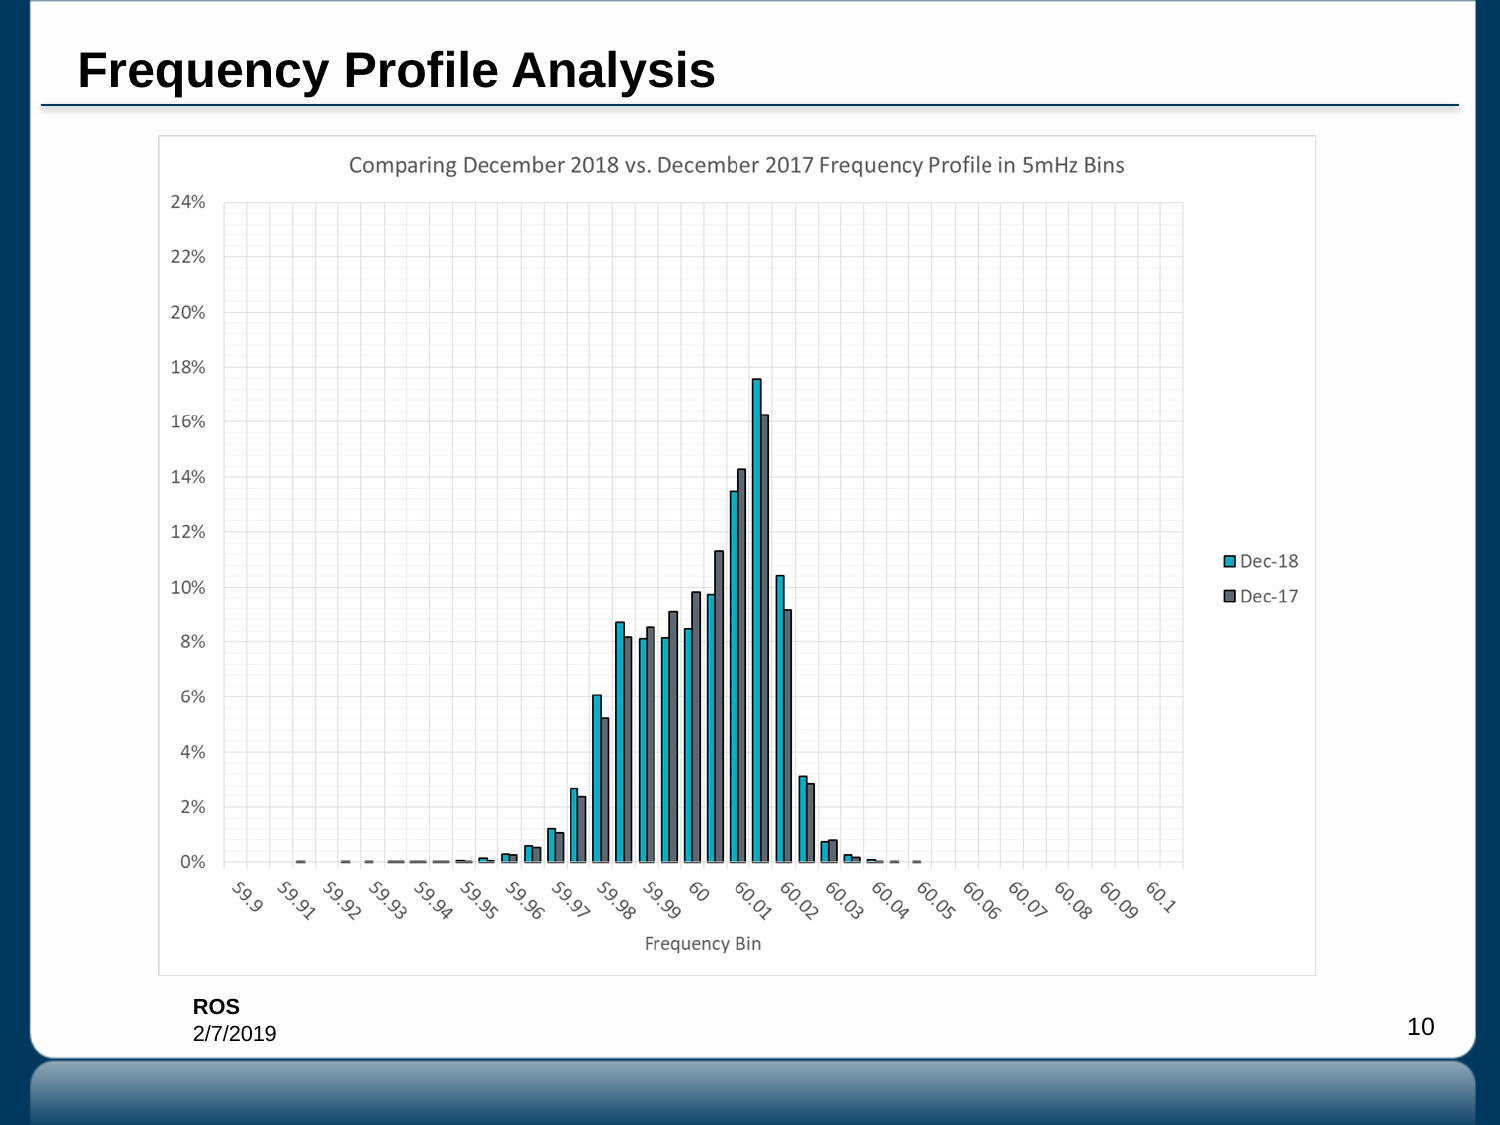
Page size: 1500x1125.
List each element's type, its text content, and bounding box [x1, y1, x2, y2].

picture [0, 0, 1500, 1125]
title Frequency Profile Analysis [62, 29, 1450, 106]
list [158, 135, 1317, 976]
